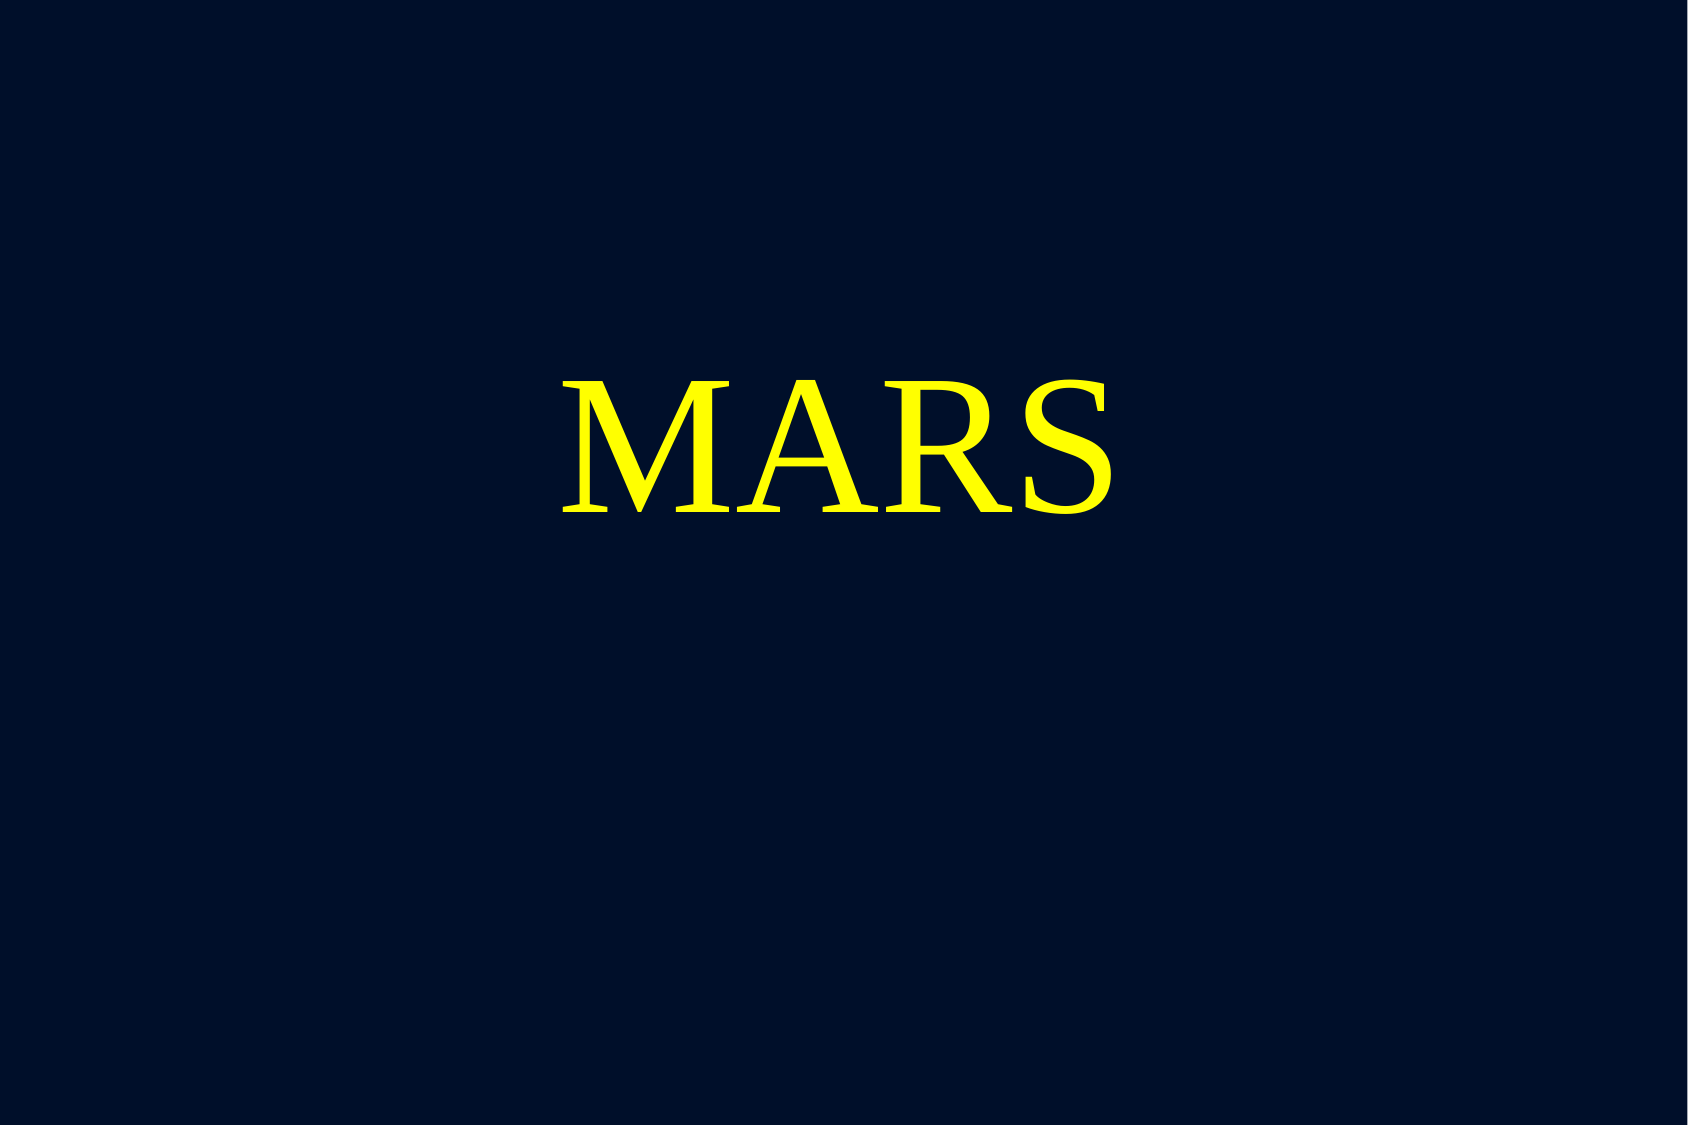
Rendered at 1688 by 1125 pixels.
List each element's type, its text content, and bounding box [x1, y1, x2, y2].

text_box MARS [542, 304, 1146, 560]
